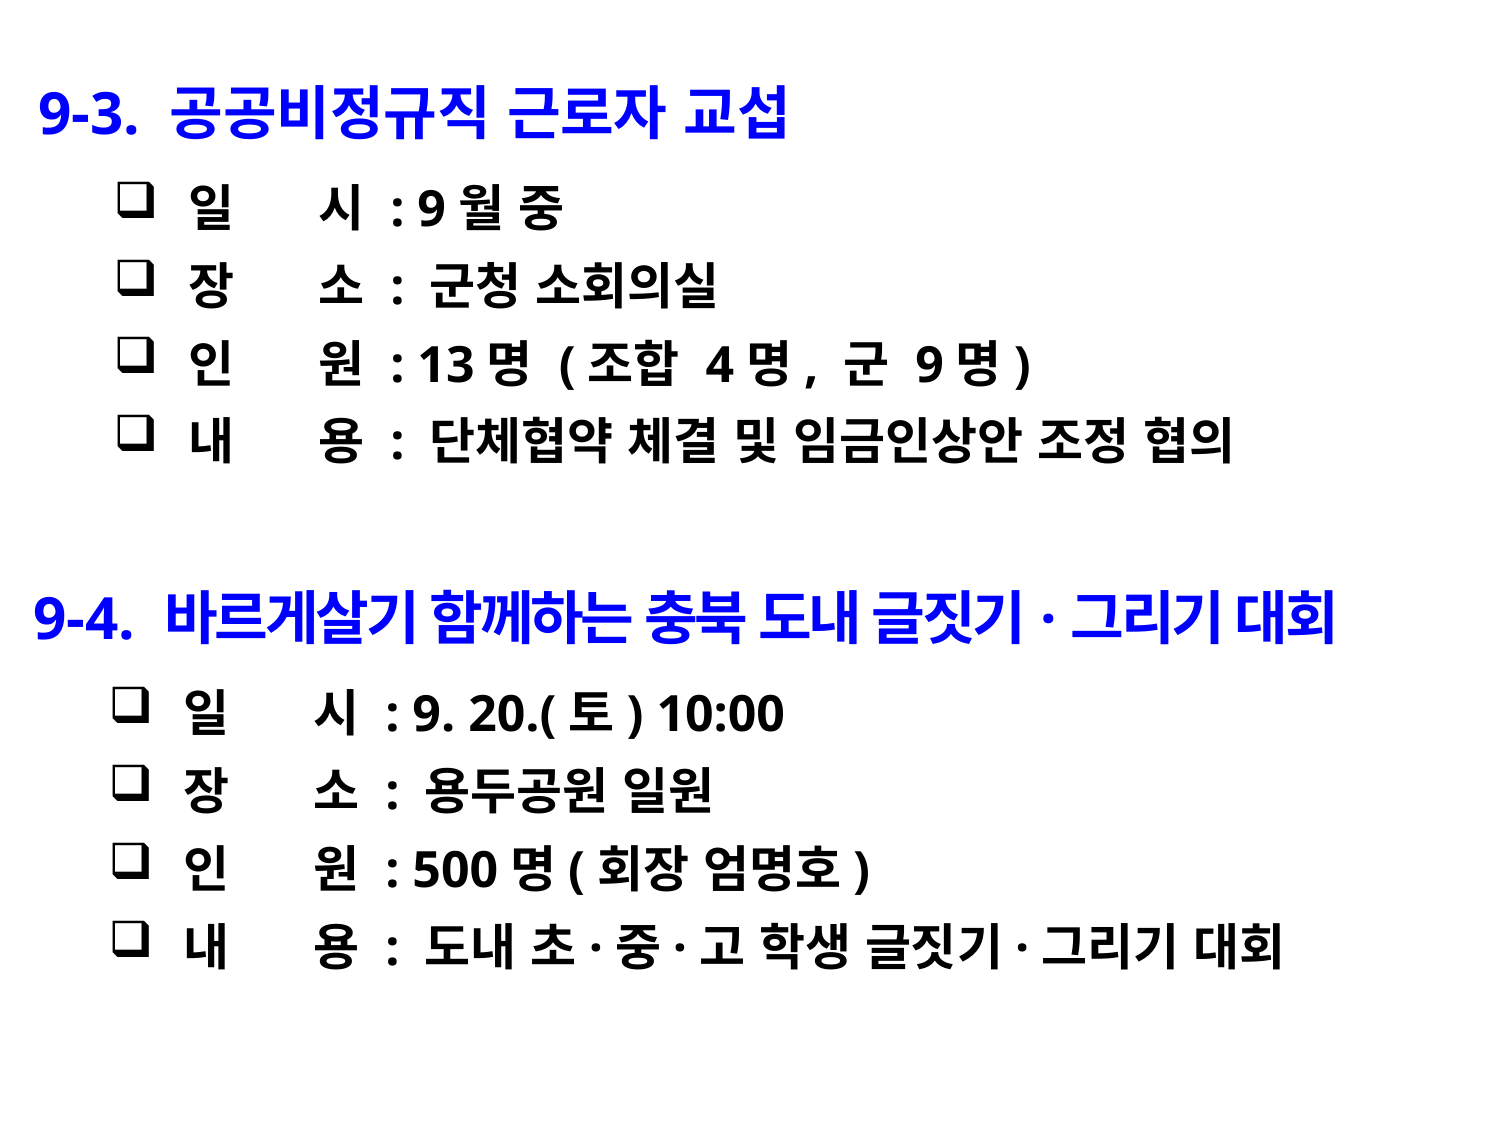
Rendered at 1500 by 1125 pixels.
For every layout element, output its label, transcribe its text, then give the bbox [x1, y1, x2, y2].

text_box 9-4. 바르게살기 함께하는 충북 도내 글짓기·그리기 대회 일 시 : 9. 20.(토) 10:00 장 소 : 용두공원 일원 인 원 : 500명(회장 엄명호) 내 용 : 도내 초·중·고 학생 글짓기·그리기 대회 [18, 574, 1477, 974]
text_box 9-3. 공공비정규직 근로자 교섭 일 시 : 9월 중 장 소 : 군청 소회의실 인 원 : 13명 (조합 4명, 군 9명) 내 용 : 단체협약 체결 및 임금인상안 조정 협의 [23, 68, 1196, 504]
